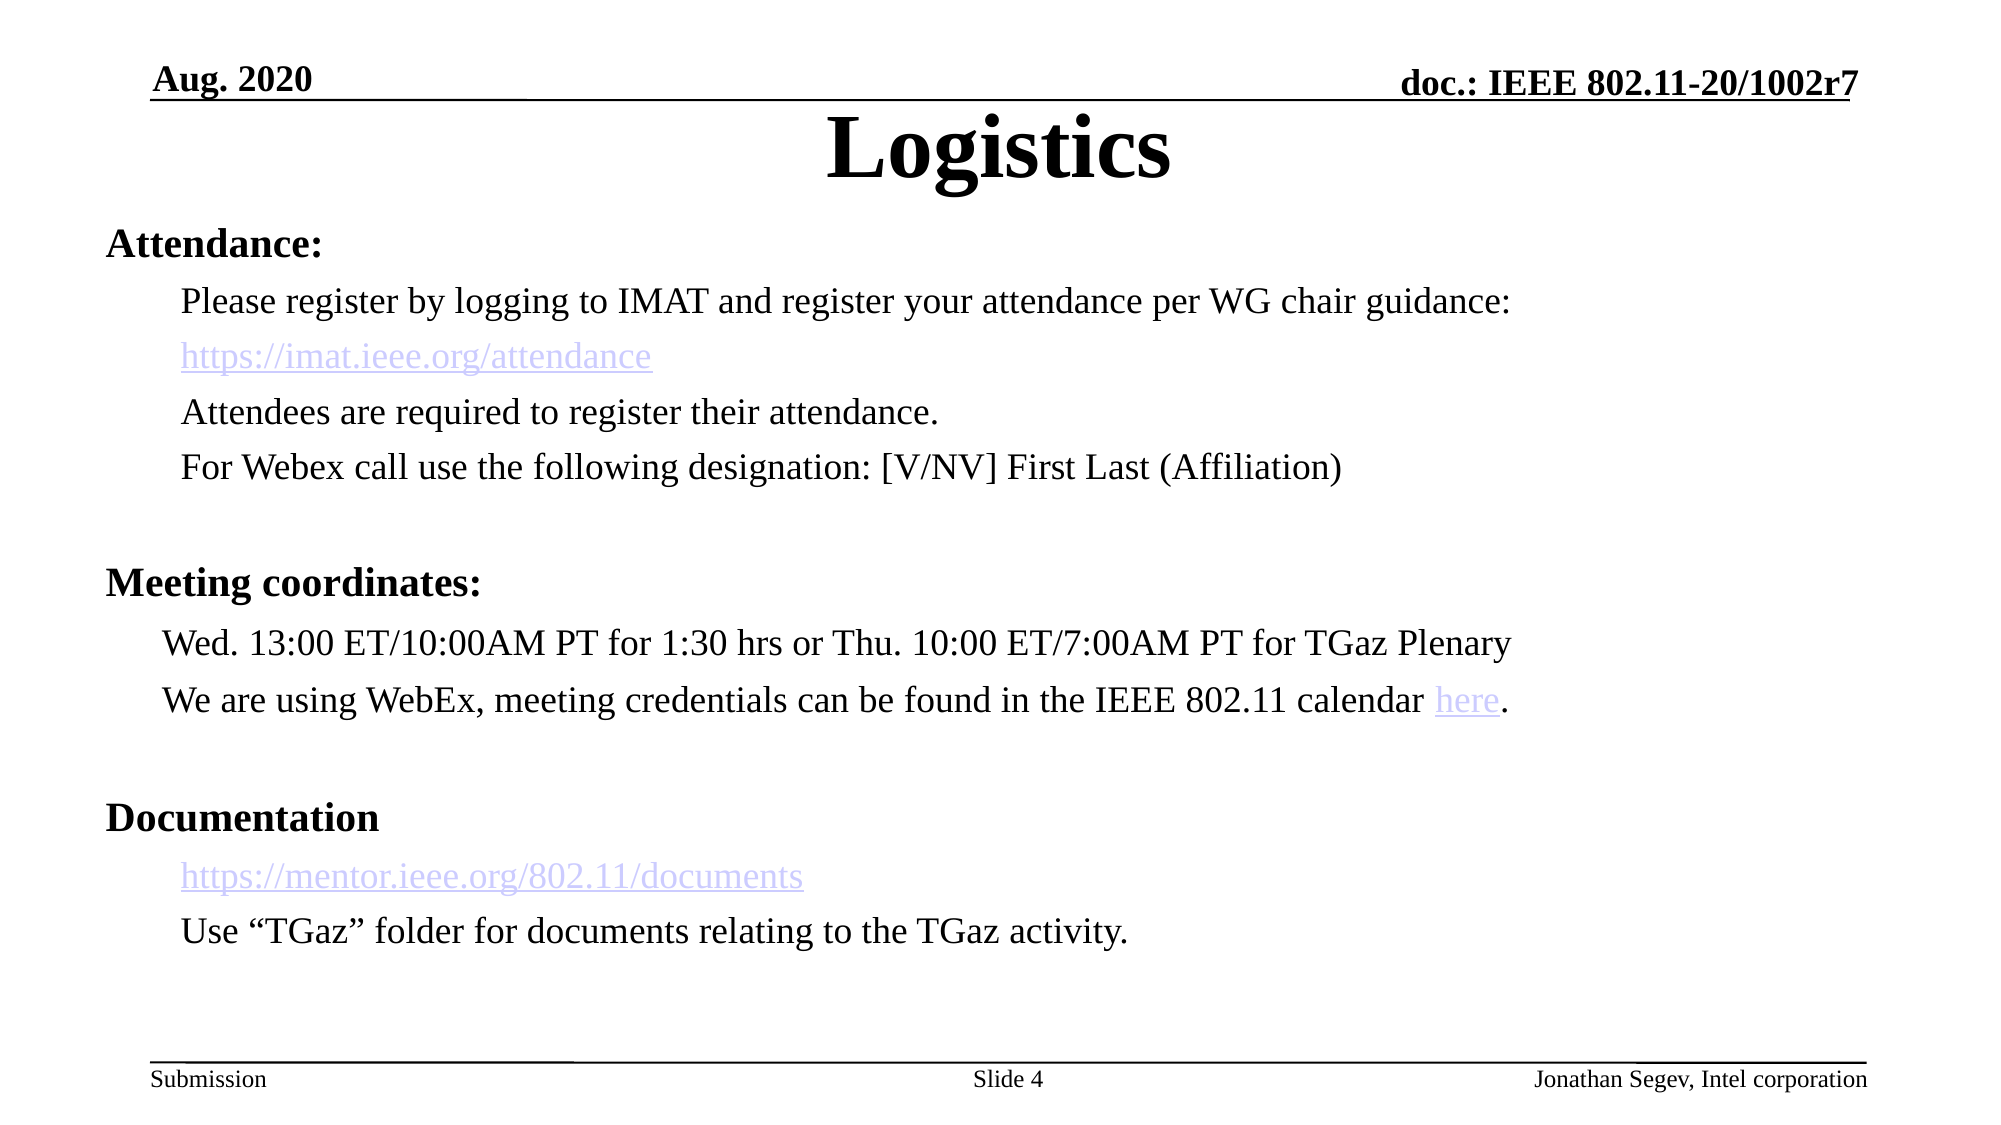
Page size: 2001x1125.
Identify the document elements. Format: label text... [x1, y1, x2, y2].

list Attendance: Please register by logging to IMAT and register your attendance per WG chair guidance: https://imat.ieee.org/attendance Attendees are required to register their attendance. For Webex call use the following designation: [V/NV] First Last (Affiliation) Meeting coordinates: Wed. 13:00 ET/10:00AM PT for 1:30 hrs or Thu. 10:00 ET/7:00AM PT for TGaz Plenary We are using WebEx, meeting credentials can be found in the IEEE 802.11 calendar here. Documentation https://mentor.ieee.org/802.11/documents Use “TGaz” folder for documents relating to the TGaz activity. [90, 207, 1898, 1000]
slide_number Slide 4 [950, 1061, 1067, 1123]
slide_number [152, 54, 563, 100]
footer Jonathan Segev, Intel corporation [1171, 1061, 1869, 1093]
title Logistics [149, 112, 1850, 170]
